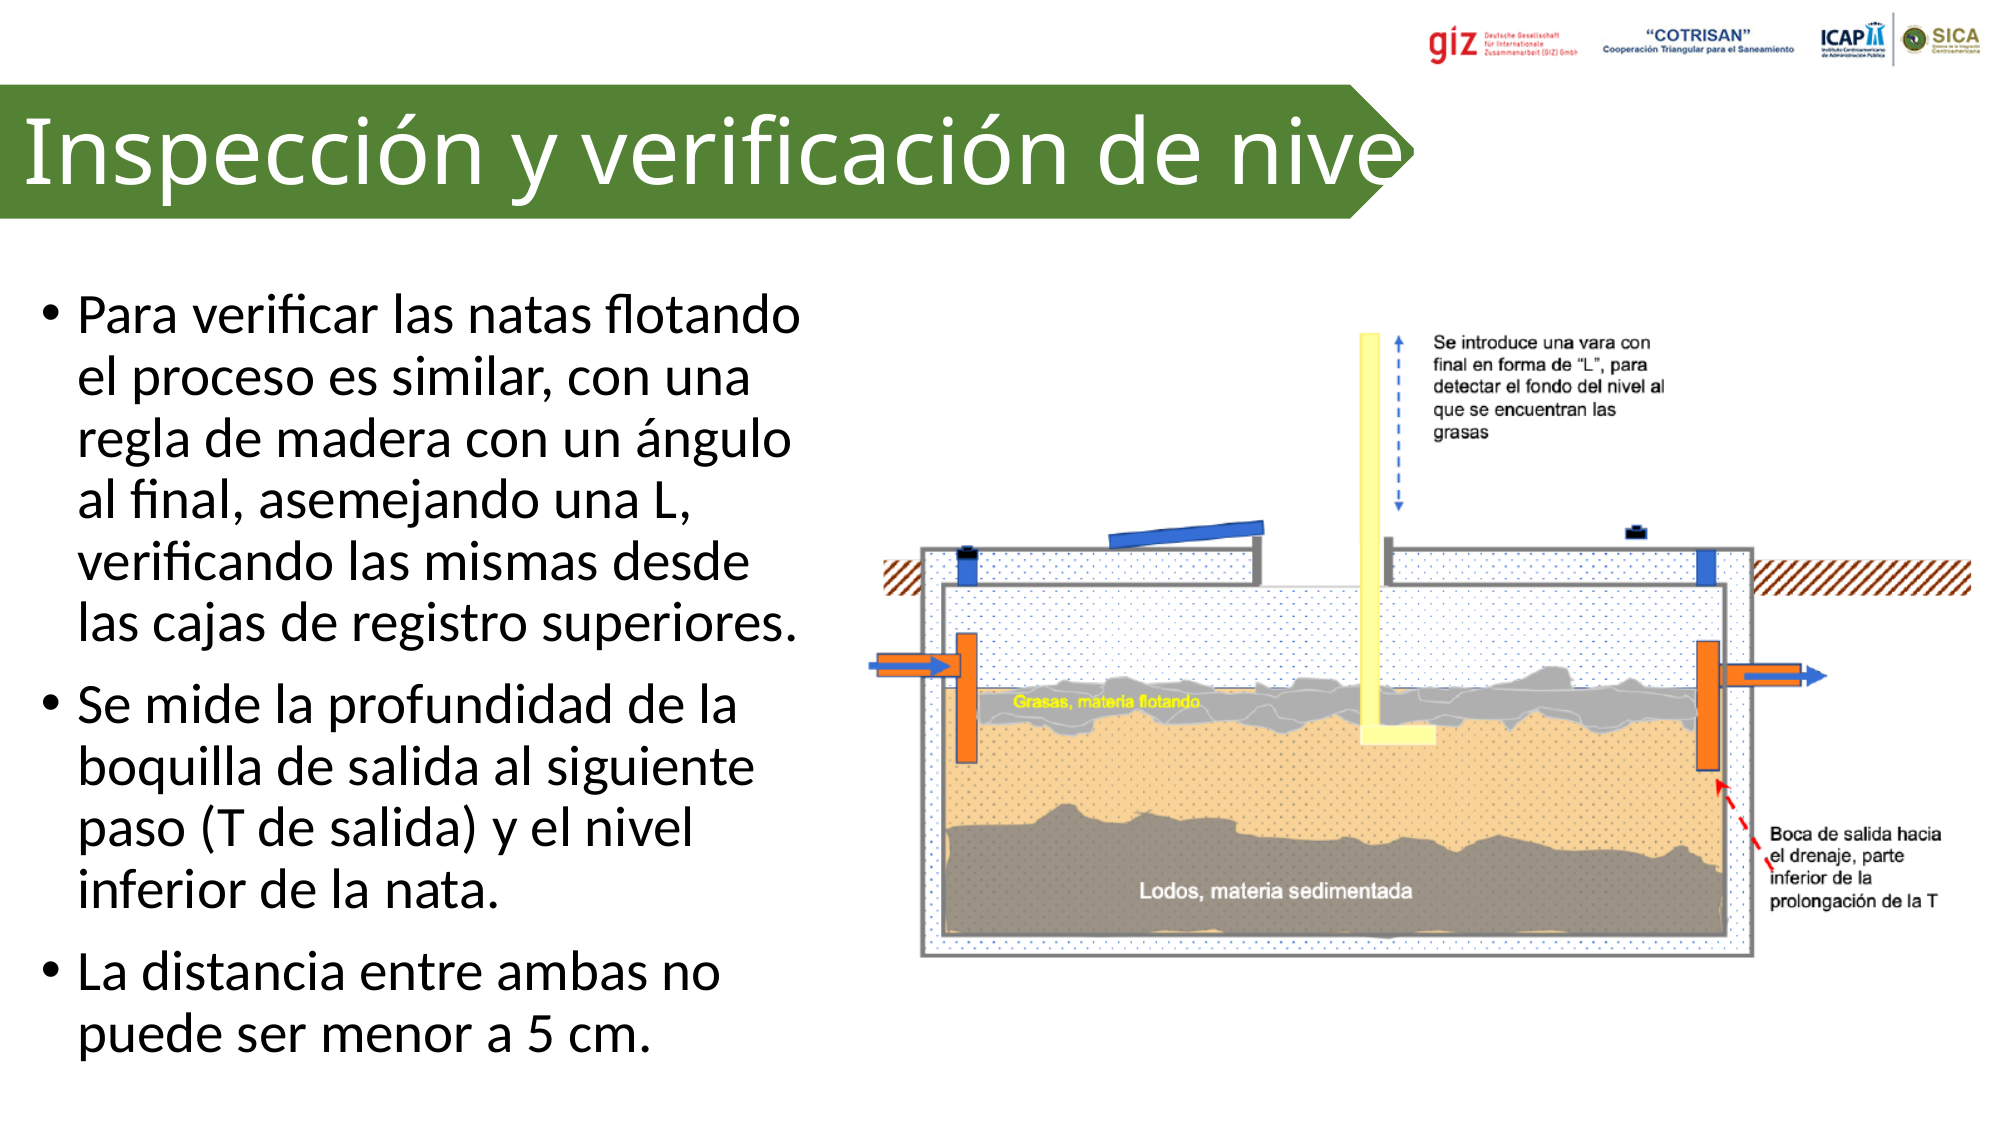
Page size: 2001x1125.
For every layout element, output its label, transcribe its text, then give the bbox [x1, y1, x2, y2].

text_box [0, 83, 1358, 220]
title Inspección y verificación de niveles [8, 91, 1956, 219]
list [851, 313, 2000, 974]
picture [1421, 9, 2000, 67]
list Para verificar las natas flotando el proceso es similar, con una regla de madera con un ángulo al final, asemejando una L, verificando las mismas desde las cajas de registro superiores. Se mide la profundidad de la boquilla de salida al siguiente paso (T de salida) y el nivel inferior de la nata. La distancia entre ambas no puede ser menor a 5 cm. [25, 277, 818, 1101]
